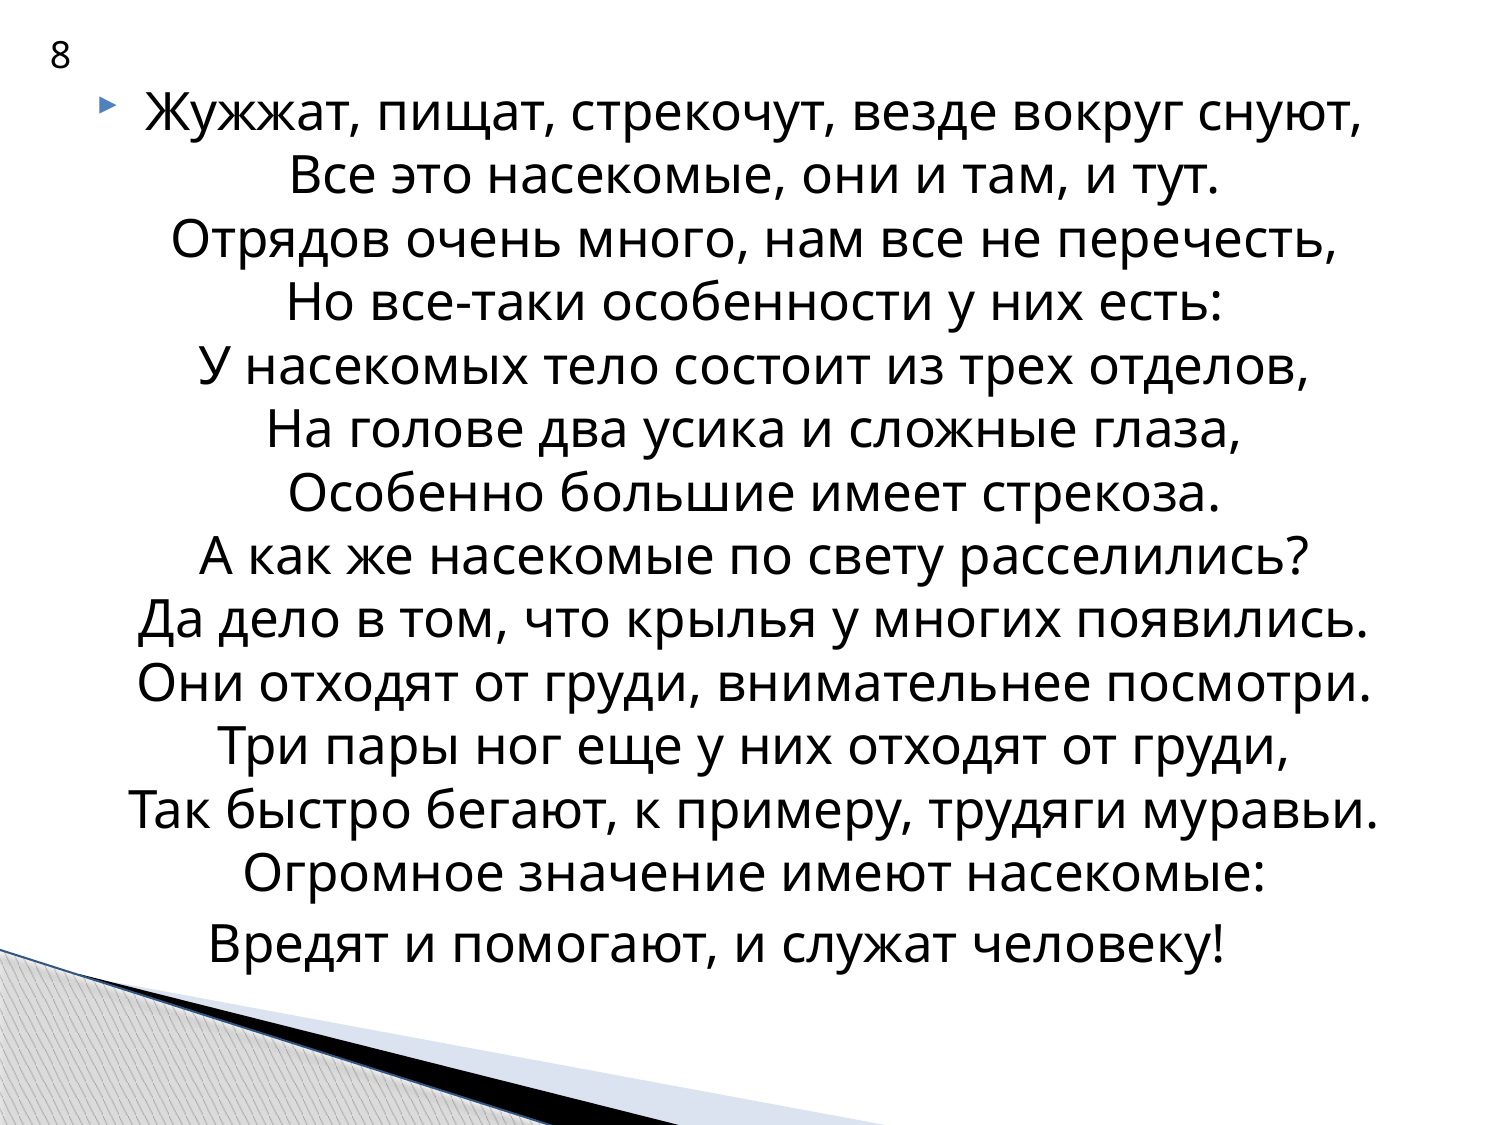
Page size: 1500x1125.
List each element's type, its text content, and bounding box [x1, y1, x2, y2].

text_box 8 [35, 23, 94, 84]
list Жужжат, пищат, стрекочут, везде вокруг снуют, Все это насекомые, они и там, и тут. Отрядов очень много, нам все не перечесть, Но все-таки особенности у них есть: У насекомых тело состоит из трех отделов, На голове два усика и сложные глаза, Особенно большие имеет стрекоза. А как же насекомые по свету расселились? Да дело в том, что крылья у многих появились. Они отходят от груди, внимательнее посмотри. Три пары ног еще у них отходят от груди, Так быстро бегают, к примеру, трудяги муравьи. Огромное значение имеют насекомые: Вредят и помогают, и служат человеку! [23, 70, 1425, 1125]
